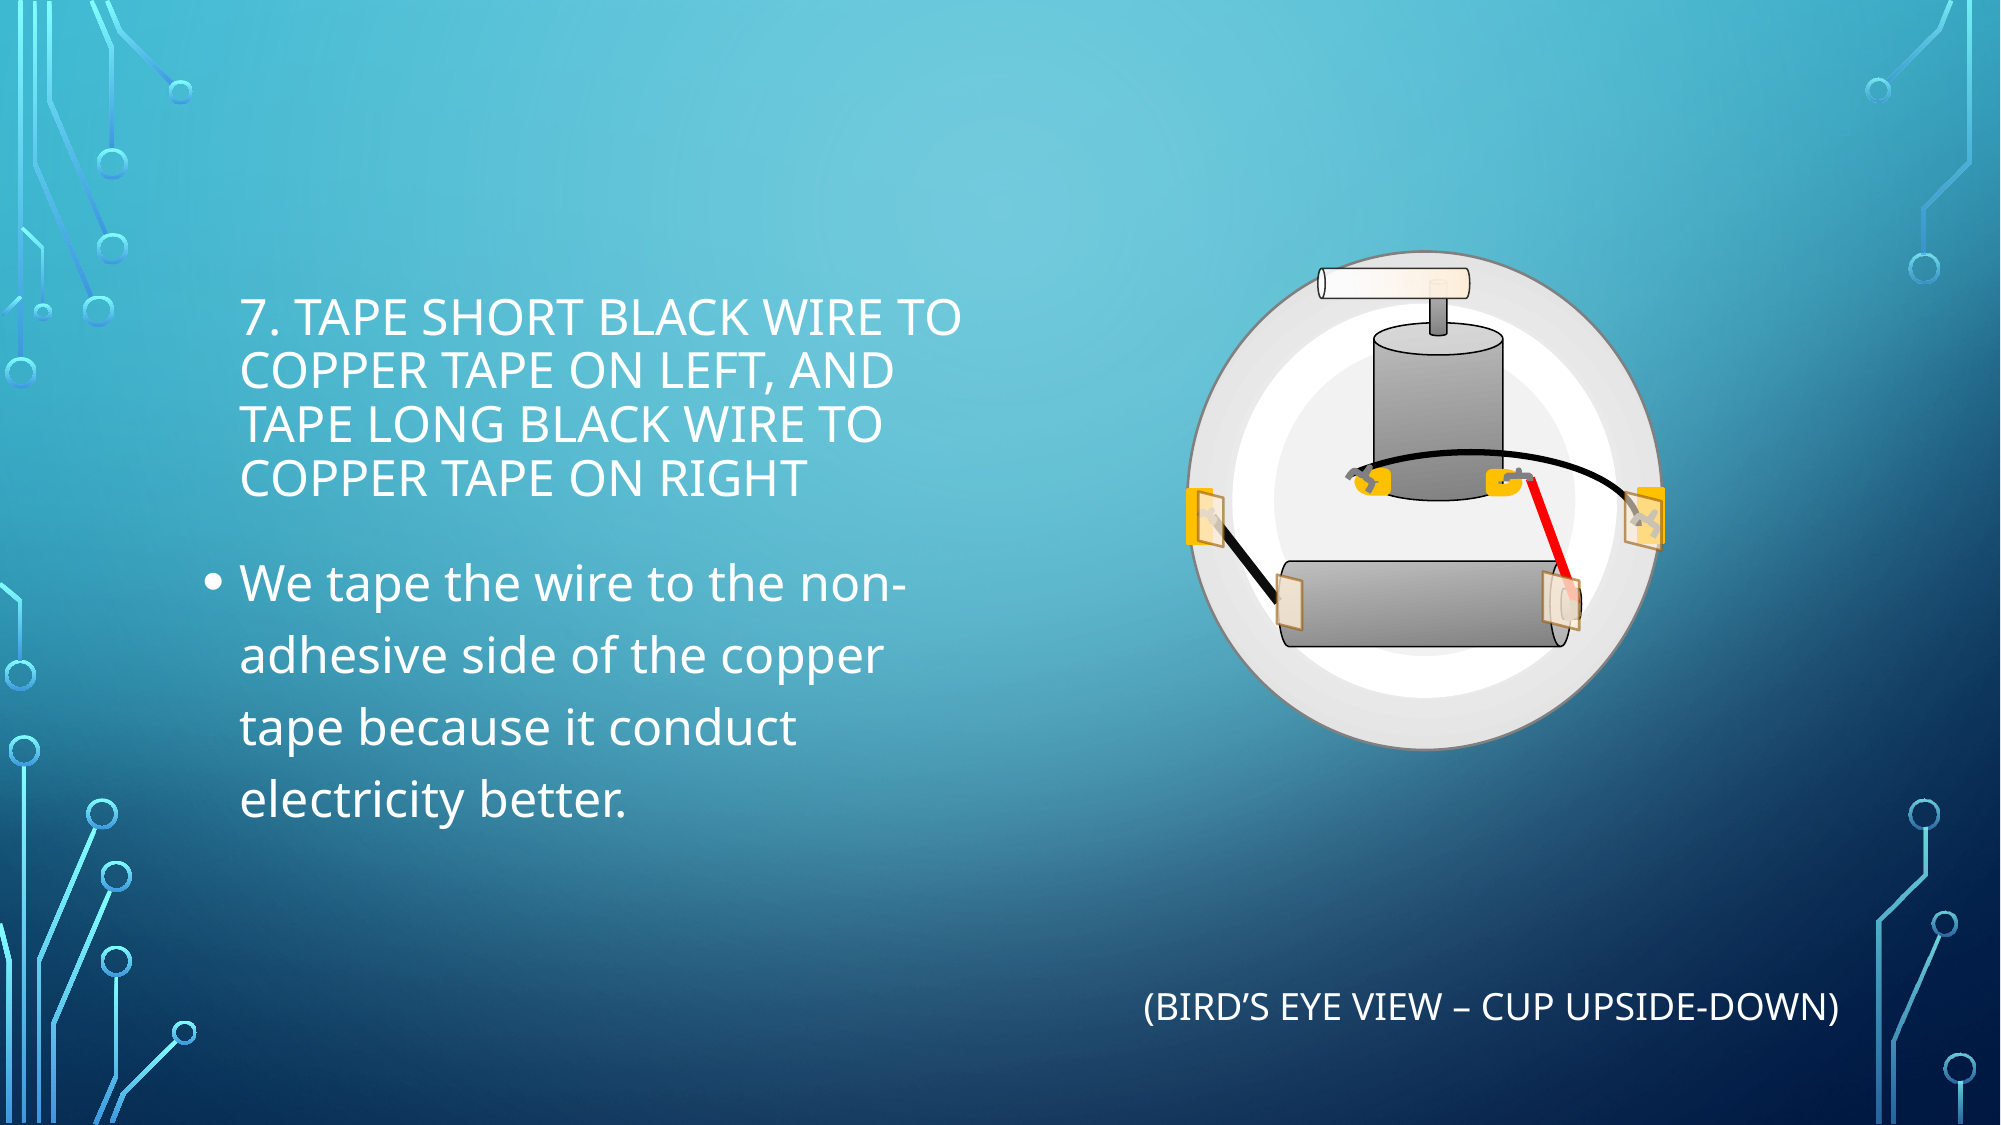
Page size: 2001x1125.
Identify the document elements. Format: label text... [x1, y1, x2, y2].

list (Bird’s Eye View – Cup Upside-down) [1128, 901, 1891, 1037]
list 7. Tape short black wire to copper tape on left, and tape long black wire to copper tape on right [224, 190, 988, 516]
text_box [1187, 251, 1664, 751]
list We tape the wire to the non-adhesive side of the copper tape because it conduct electricity better. [187, 531, 988, 984]
